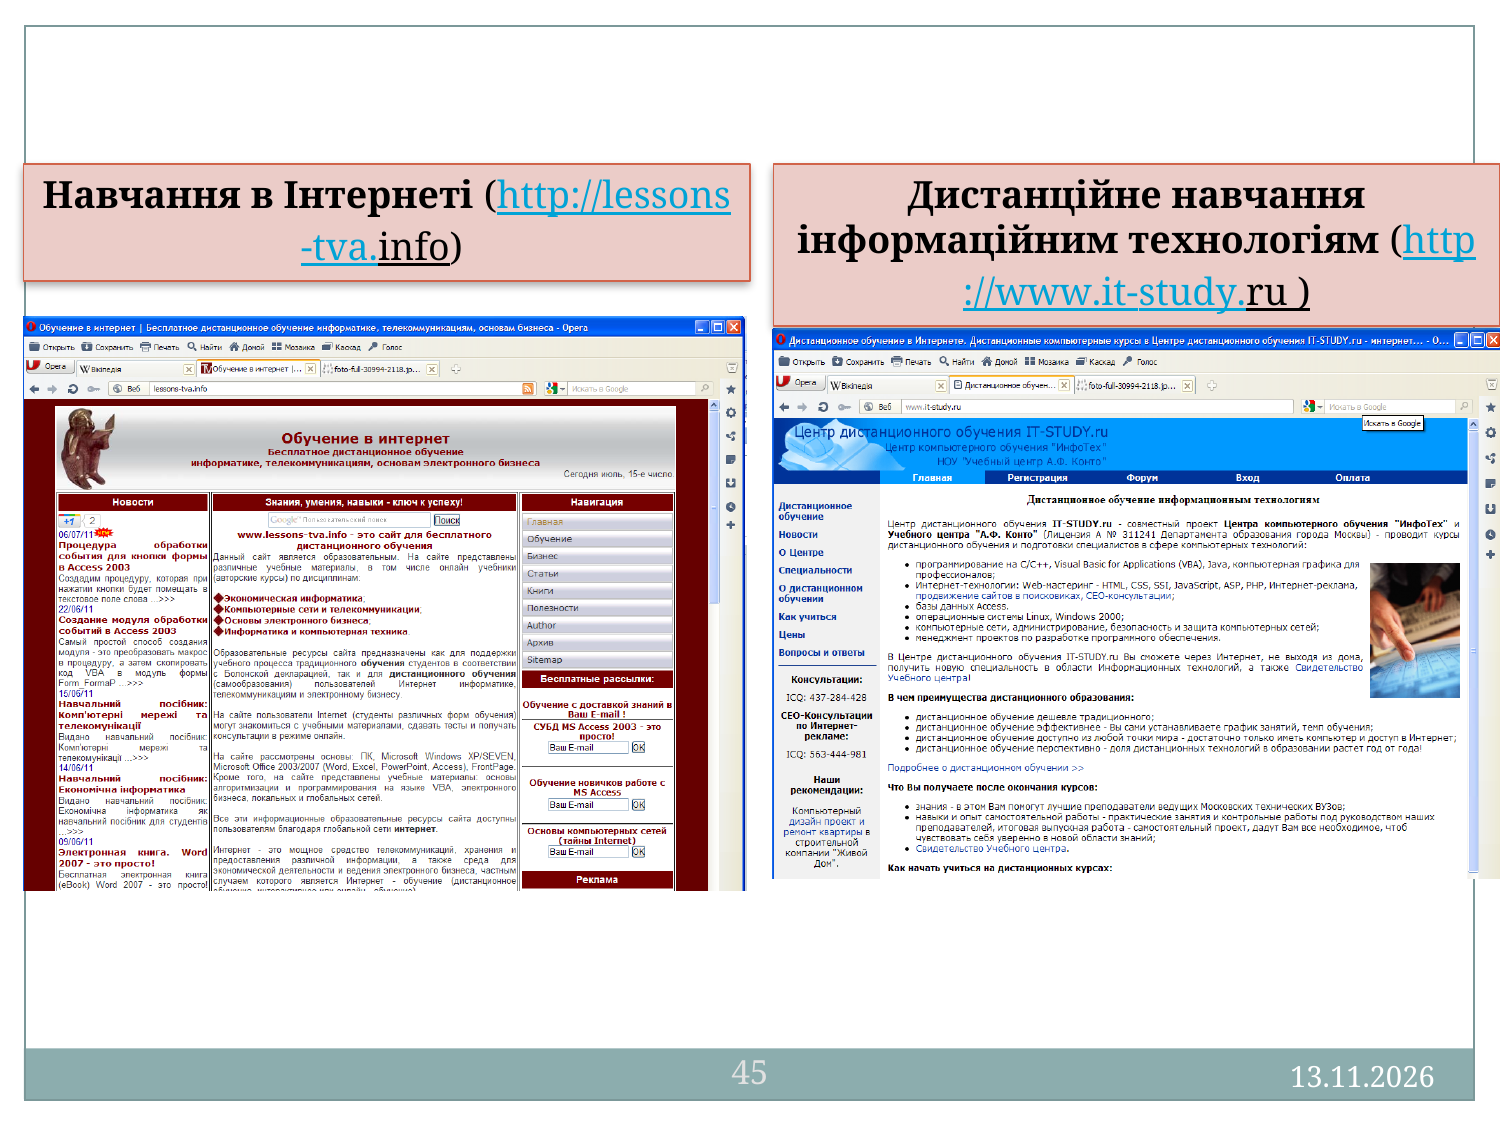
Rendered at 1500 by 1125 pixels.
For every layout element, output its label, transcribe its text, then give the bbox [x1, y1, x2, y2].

text_box Дистанційне навчання інформаційним технологіям (http://www.it-study.ru ) [773, 163, 1500, 326]
footer [50, 1051, 638, 1112]
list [772, 327, 1500, 880]
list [23, 316, 747, 891]
slide_number 45 [699, 1037, 800, 1110]
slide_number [950, 1050, 1450, 1111]
text_box Навчання в Інтернеті (http://lessons-tva.info) [23, 163, 751, 282]
